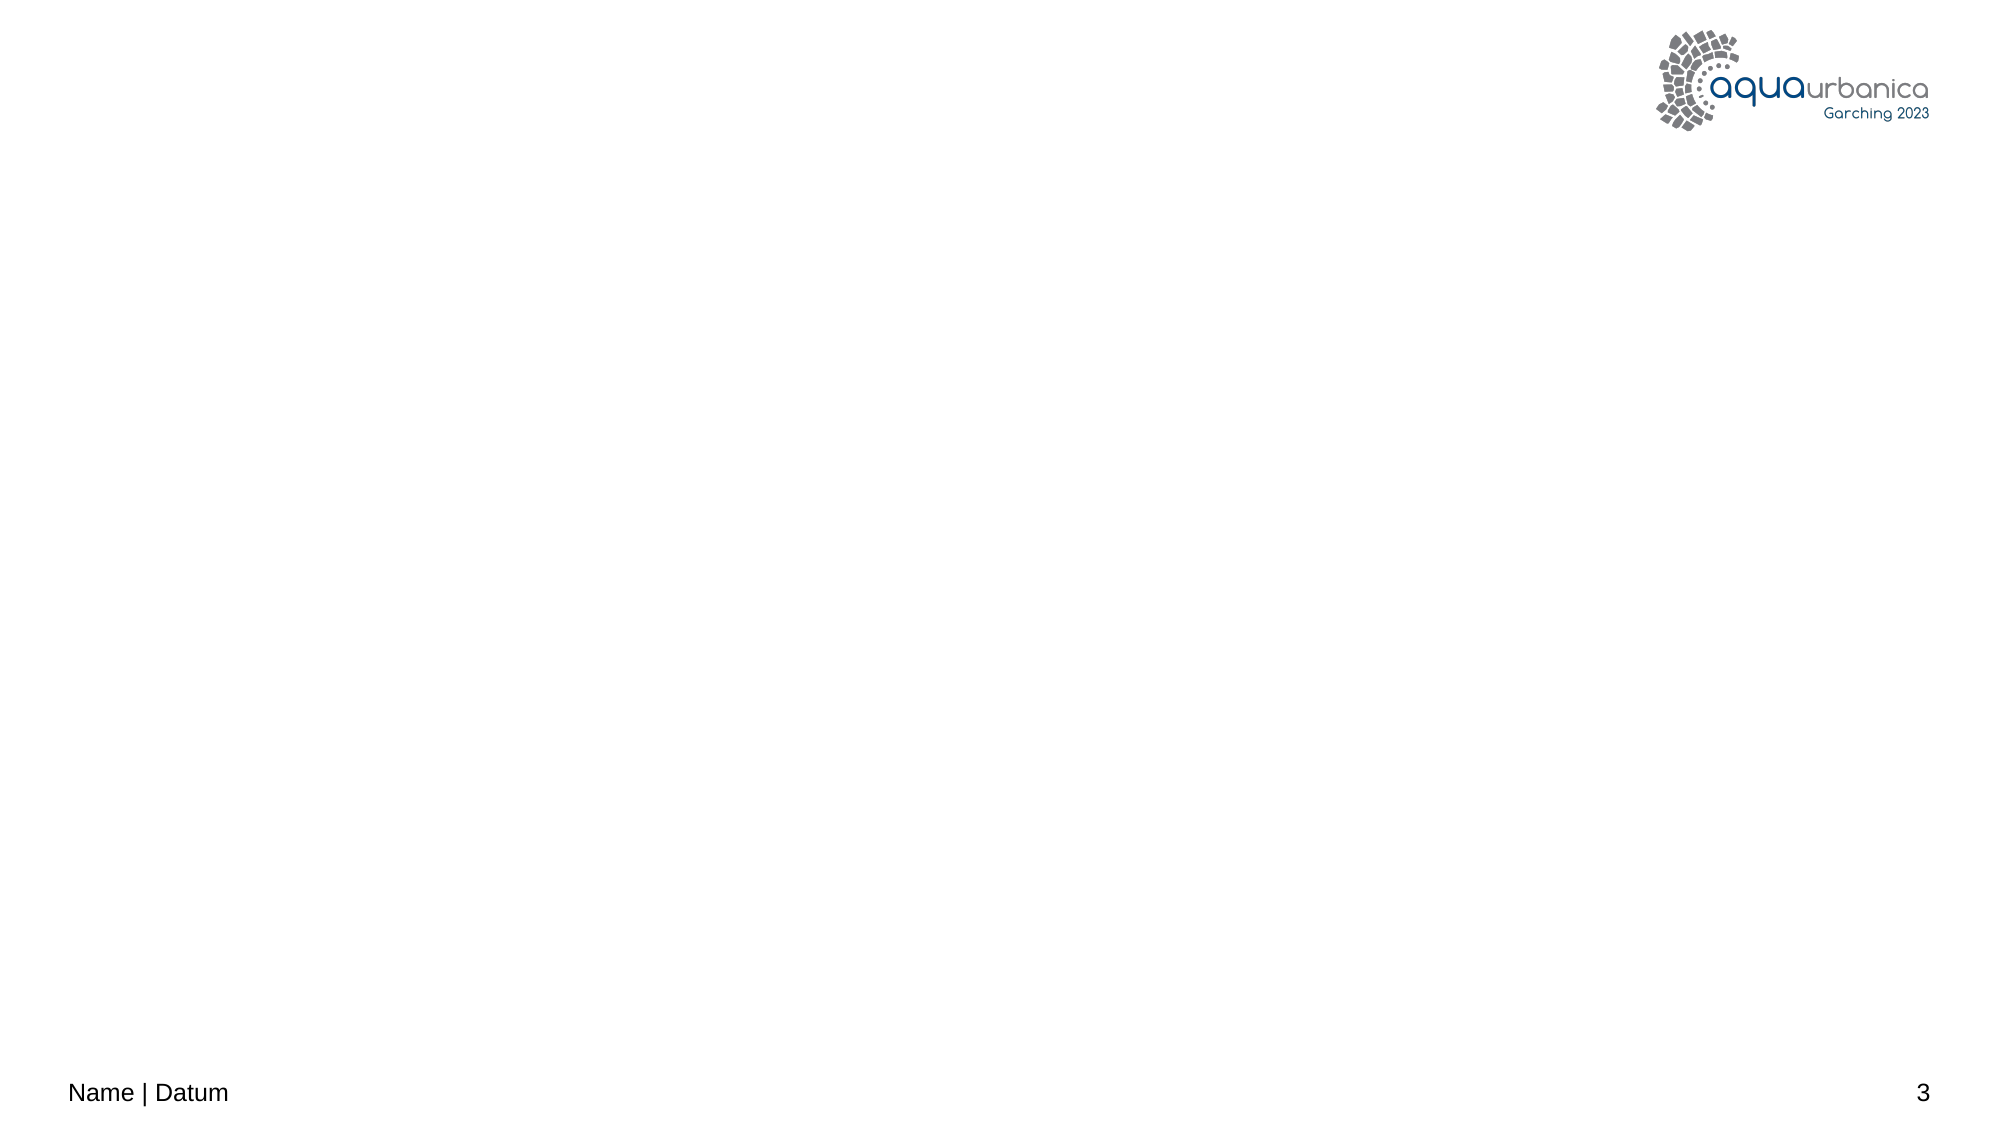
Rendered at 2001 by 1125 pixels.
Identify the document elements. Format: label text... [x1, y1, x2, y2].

picture [1656, 30, 1930, 134]
footer Name | Datum [68, 1061, 1482, 1122]
